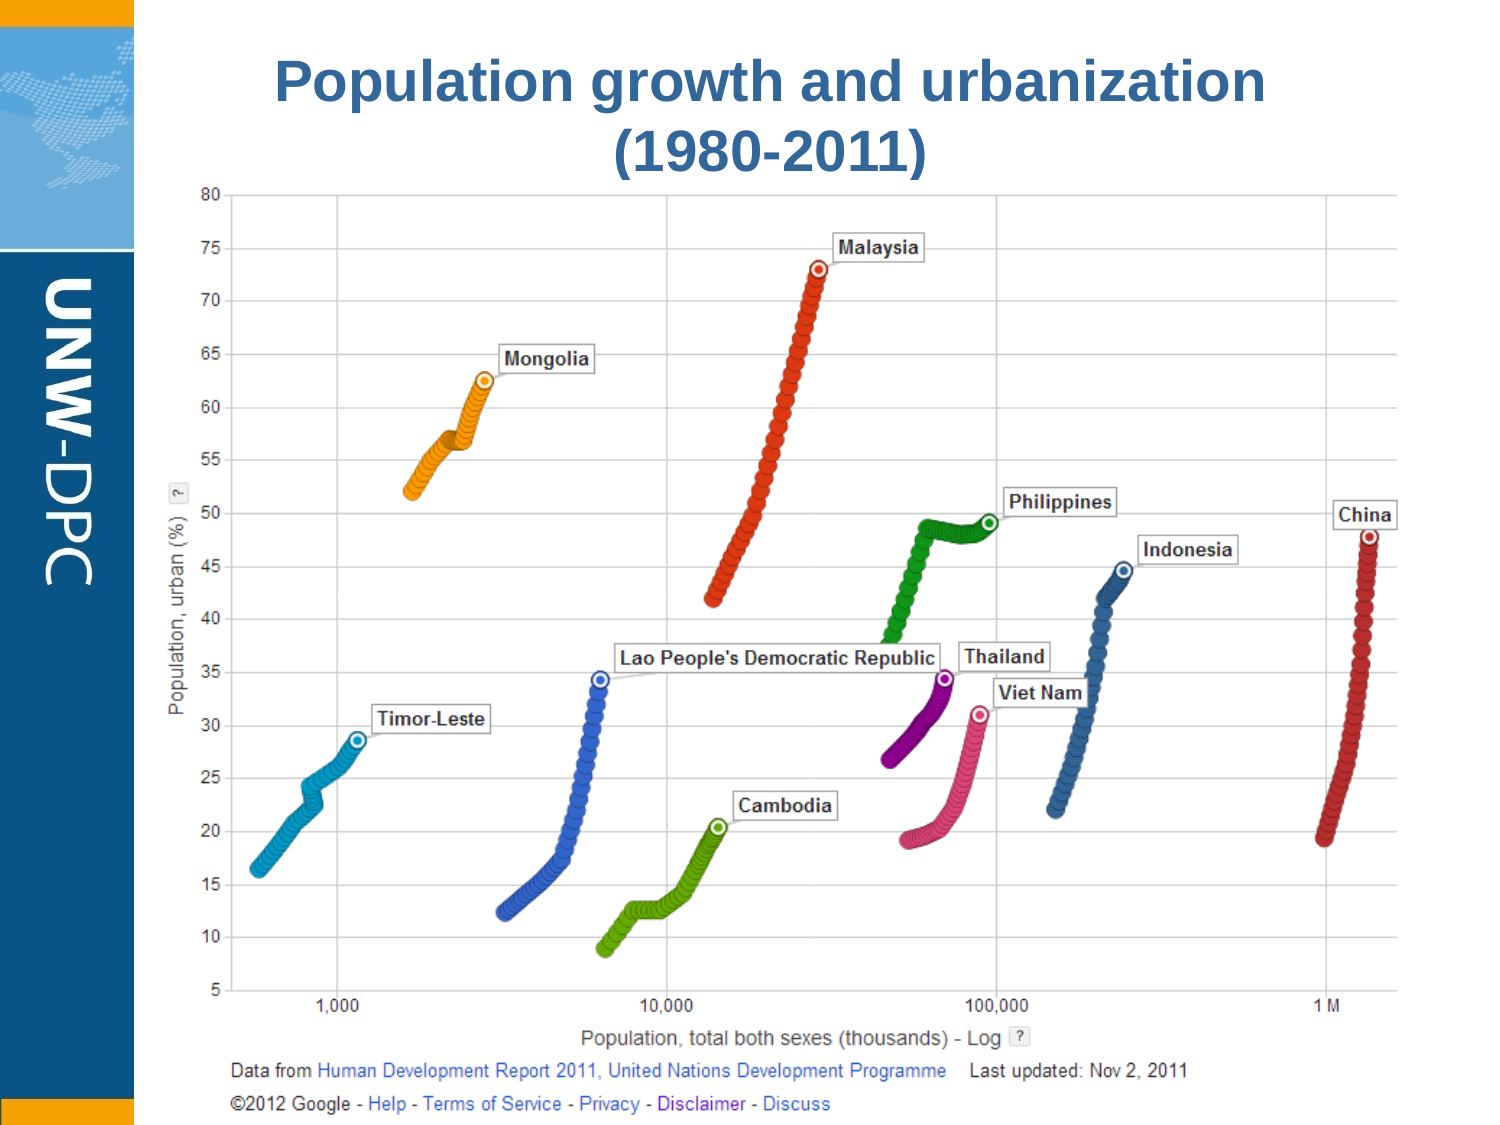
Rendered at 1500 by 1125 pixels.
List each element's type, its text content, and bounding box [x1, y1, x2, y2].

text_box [140, 179, 1489, 1125]
picture [0, 0, 134, 1125]
text_box Population growth and urbanization (1980-2011) [97, 36, 1445, 191]
